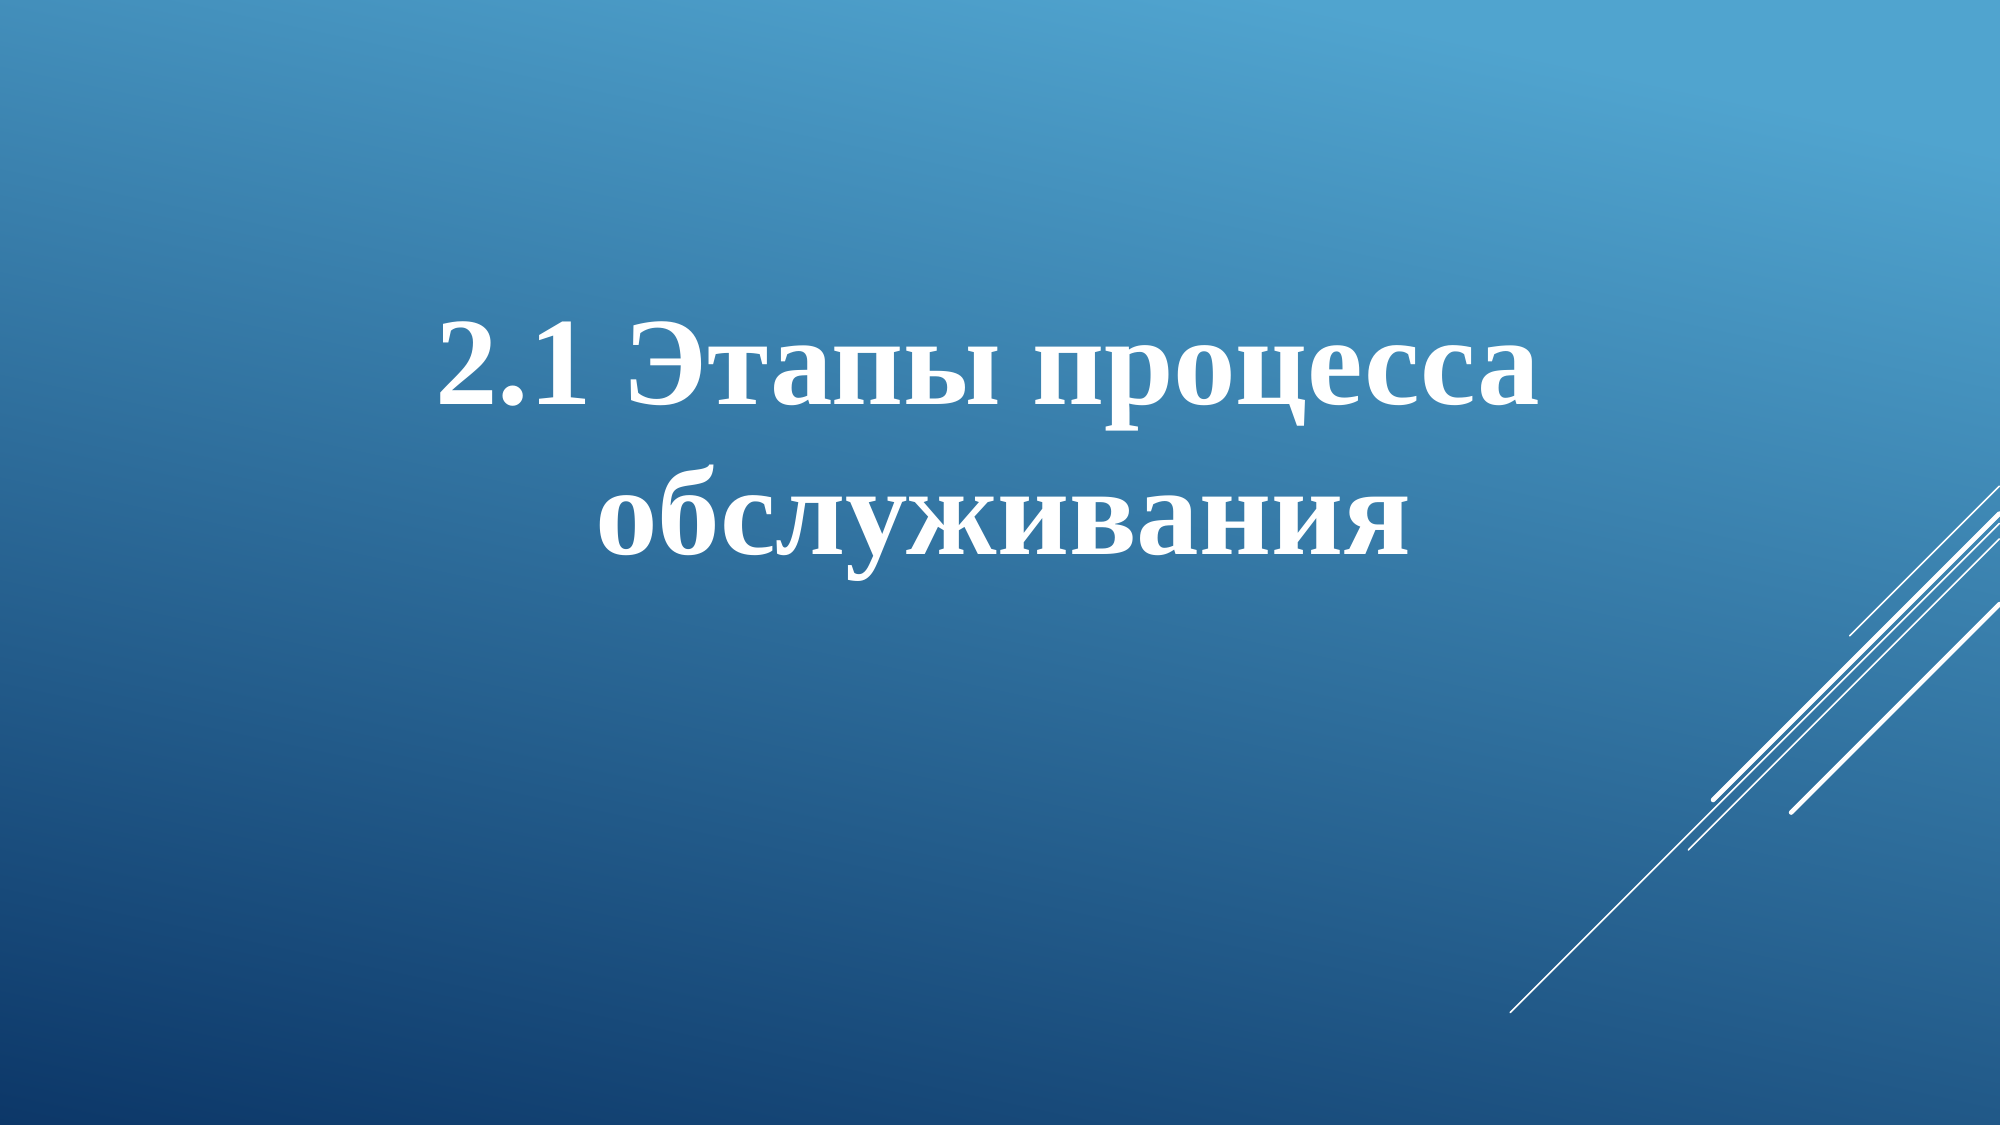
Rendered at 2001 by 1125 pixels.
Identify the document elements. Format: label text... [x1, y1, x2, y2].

text_box 2.1 Этапы процесса обслуживания [34, 272, 1973, 588]
